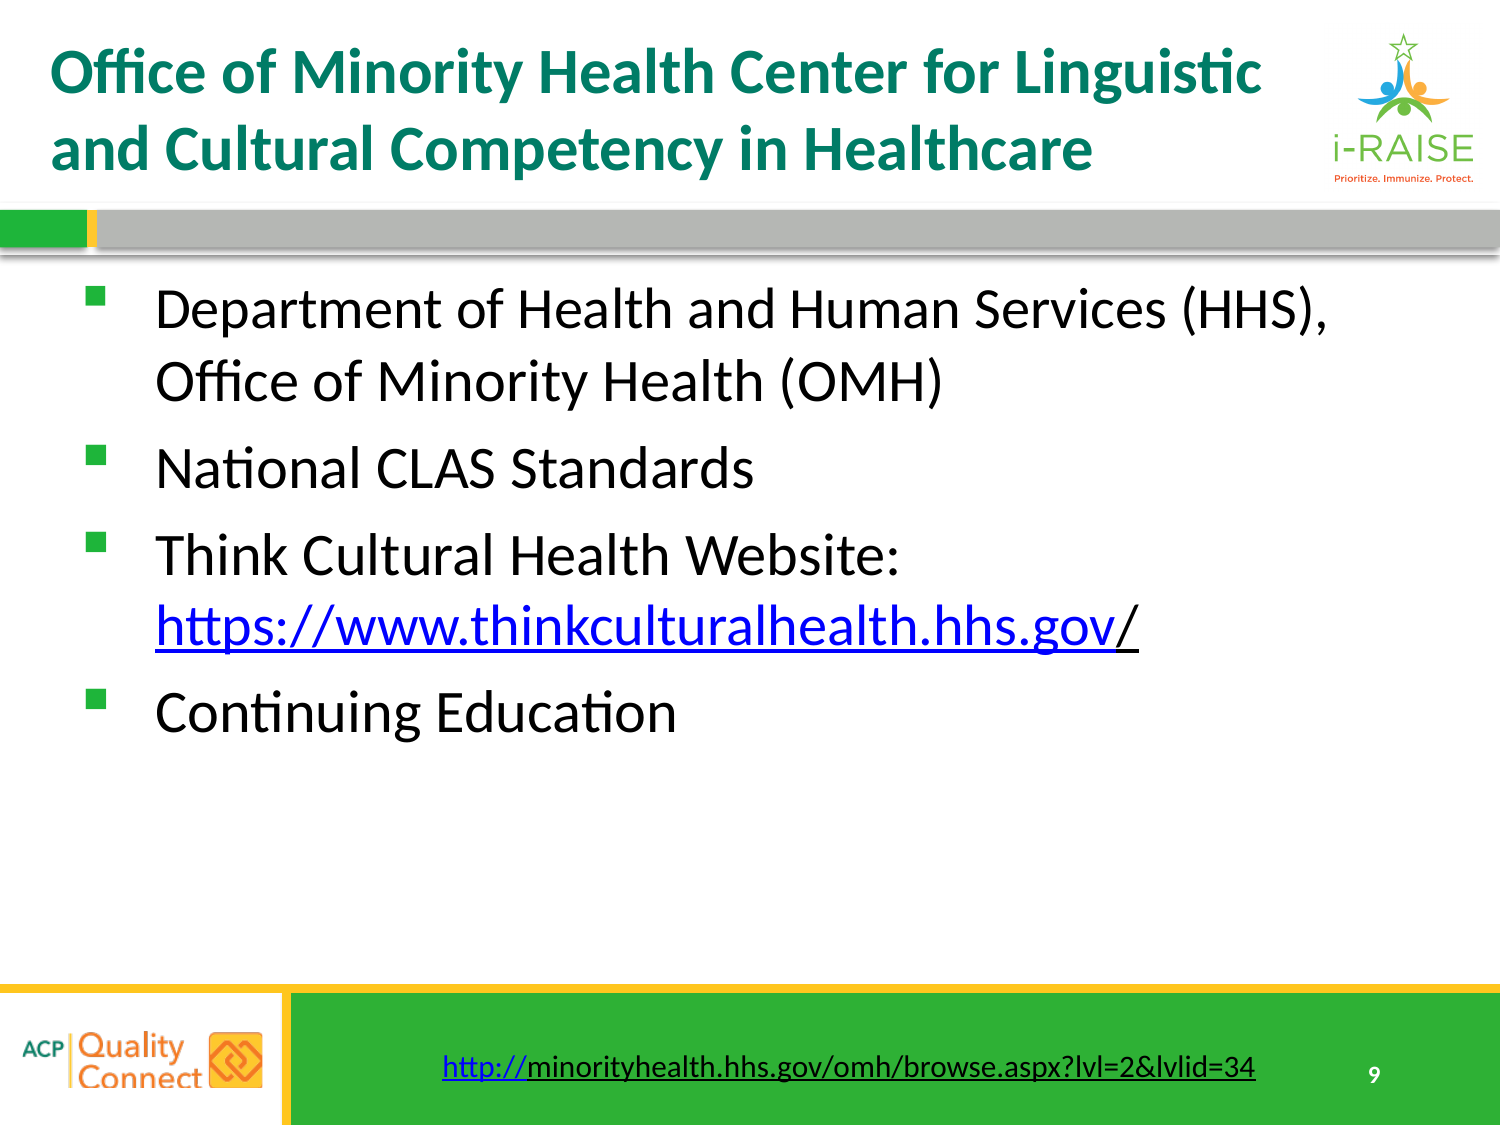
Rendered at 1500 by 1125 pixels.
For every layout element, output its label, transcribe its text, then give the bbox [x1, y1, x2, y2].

list Department of Health and Human Services (HHS), Office of Minority Health (OMH) National CLAS Standards Think Cultural Health Website: https://www.thinkculturalhealth.hhs.gov/ Continuing Education [65, 260, 1466, 946]
text_box http://minorityhealth.hhs.gov/omh/browse.aspx?lvl=2&lvlid=34 [427, 1038, 1279, 1091]
title Office of Minority Health Center for Linguistic and Cultural Competency in Healthcare [35, 24, 1373, 188]
